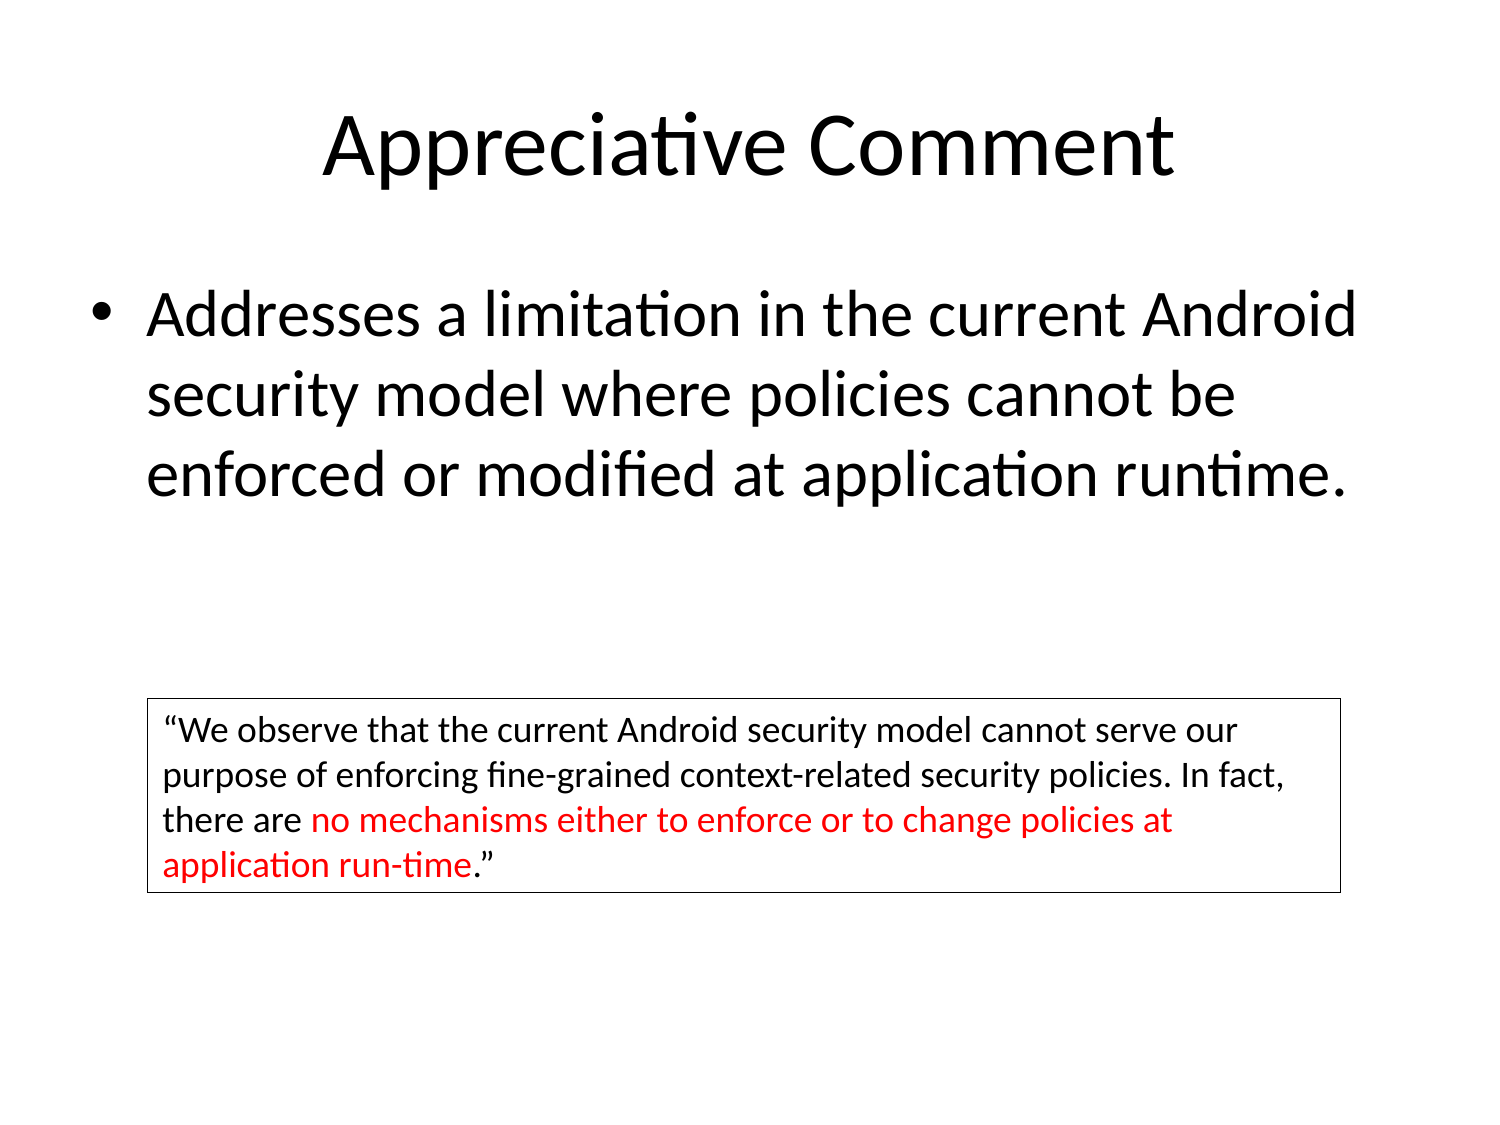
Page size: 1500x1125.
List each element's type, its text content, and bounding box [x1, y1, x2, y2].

list Addresses a limitation in the current Android security model where policies cannot be enforced or modified at application runtime. [75, 262, 1425, 1005]
title Appreciative Comment [75, 45, 1425, 233]
text_box “We observe that the current Android security model cannot serve our purpose of enforcing fine-grained context-related security policies. In fact, there are no mechanisms either to enforce or to change policies at application run-time.” [147, 698, 1341, 893]
